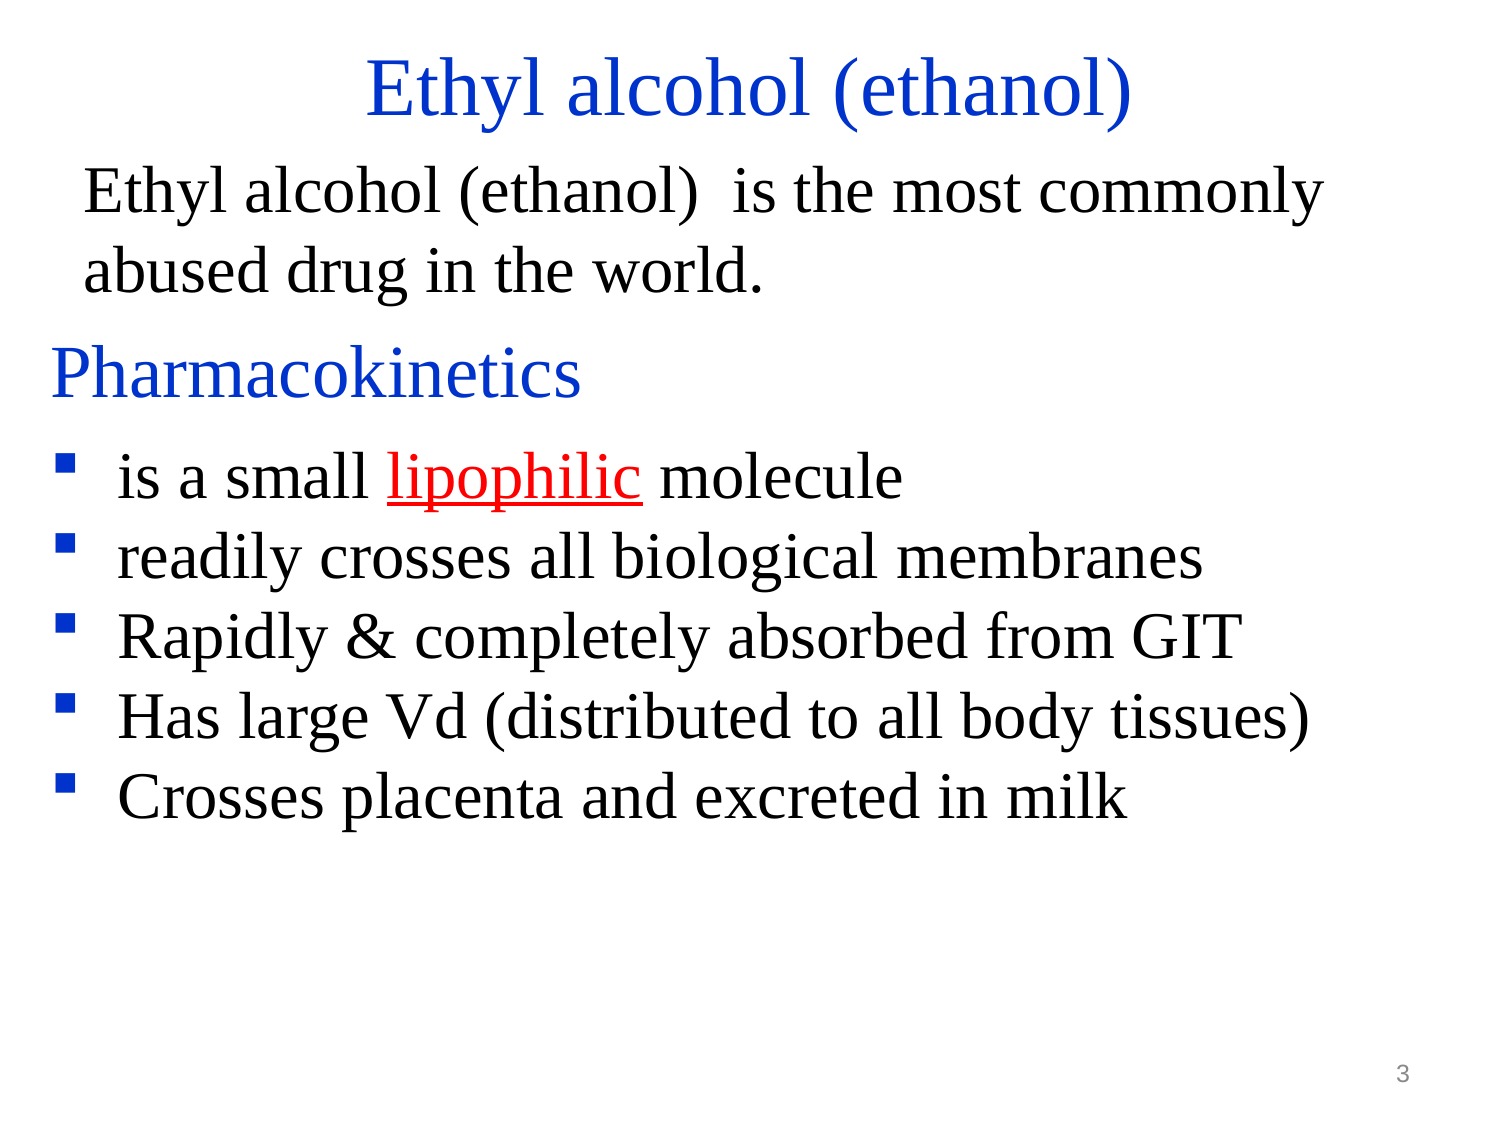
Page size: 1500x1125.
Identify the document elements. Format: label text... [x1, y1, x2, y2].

list Ethyl alcohol (ethanol) Ethyl alcohol (ethanol) is the most commonly abused drug in the world. Pharmacokinetics is a small lipophilic molecule readily crosses all biological membranes Rapidly & completely absorbed from GIT Has large Vd (distributed to all body tissues) Crosses placenta and excreted in milk [12, 24, 1488, 1113]
text_box 3 [1074, 1042, 1425, 1103]
